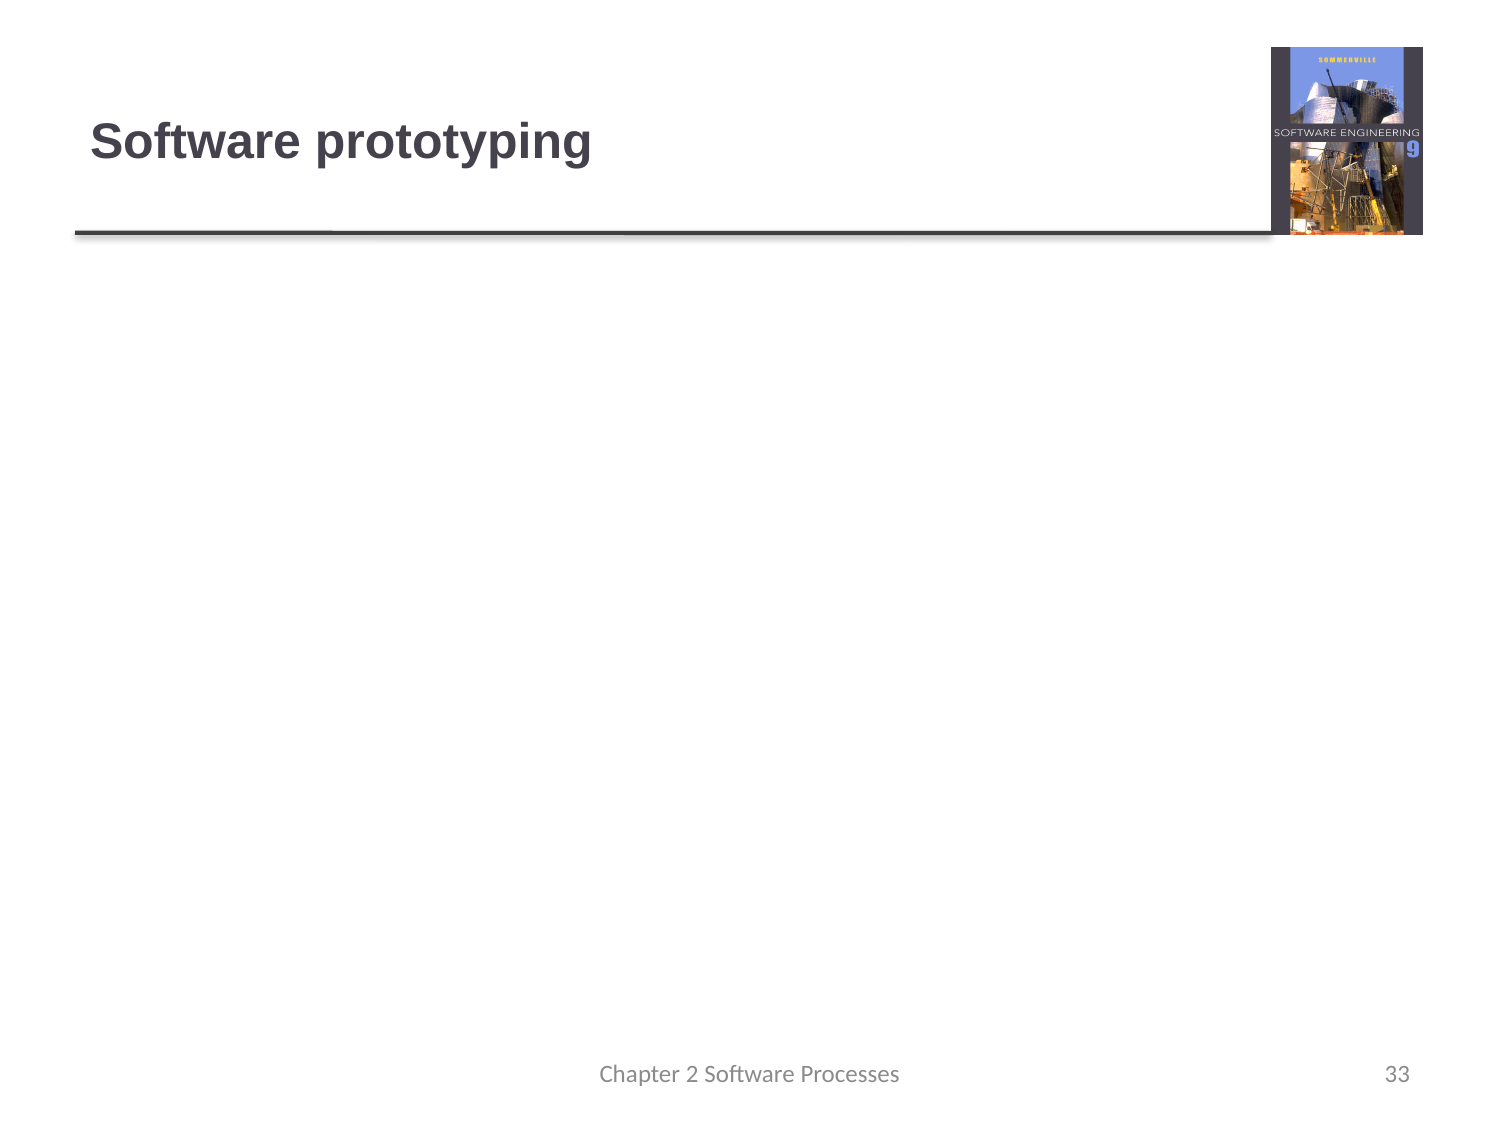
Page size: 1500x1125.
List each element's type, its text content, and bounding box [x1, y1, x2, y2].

footer Chapter 2 Software Processes [512, 1042, 988, 1103]
slide_number 33 [1074, 1042, 1425, 1103]
title Software prototyping [74, 44, 1272, 233]
picture [1272, 47, 1423, 235]
